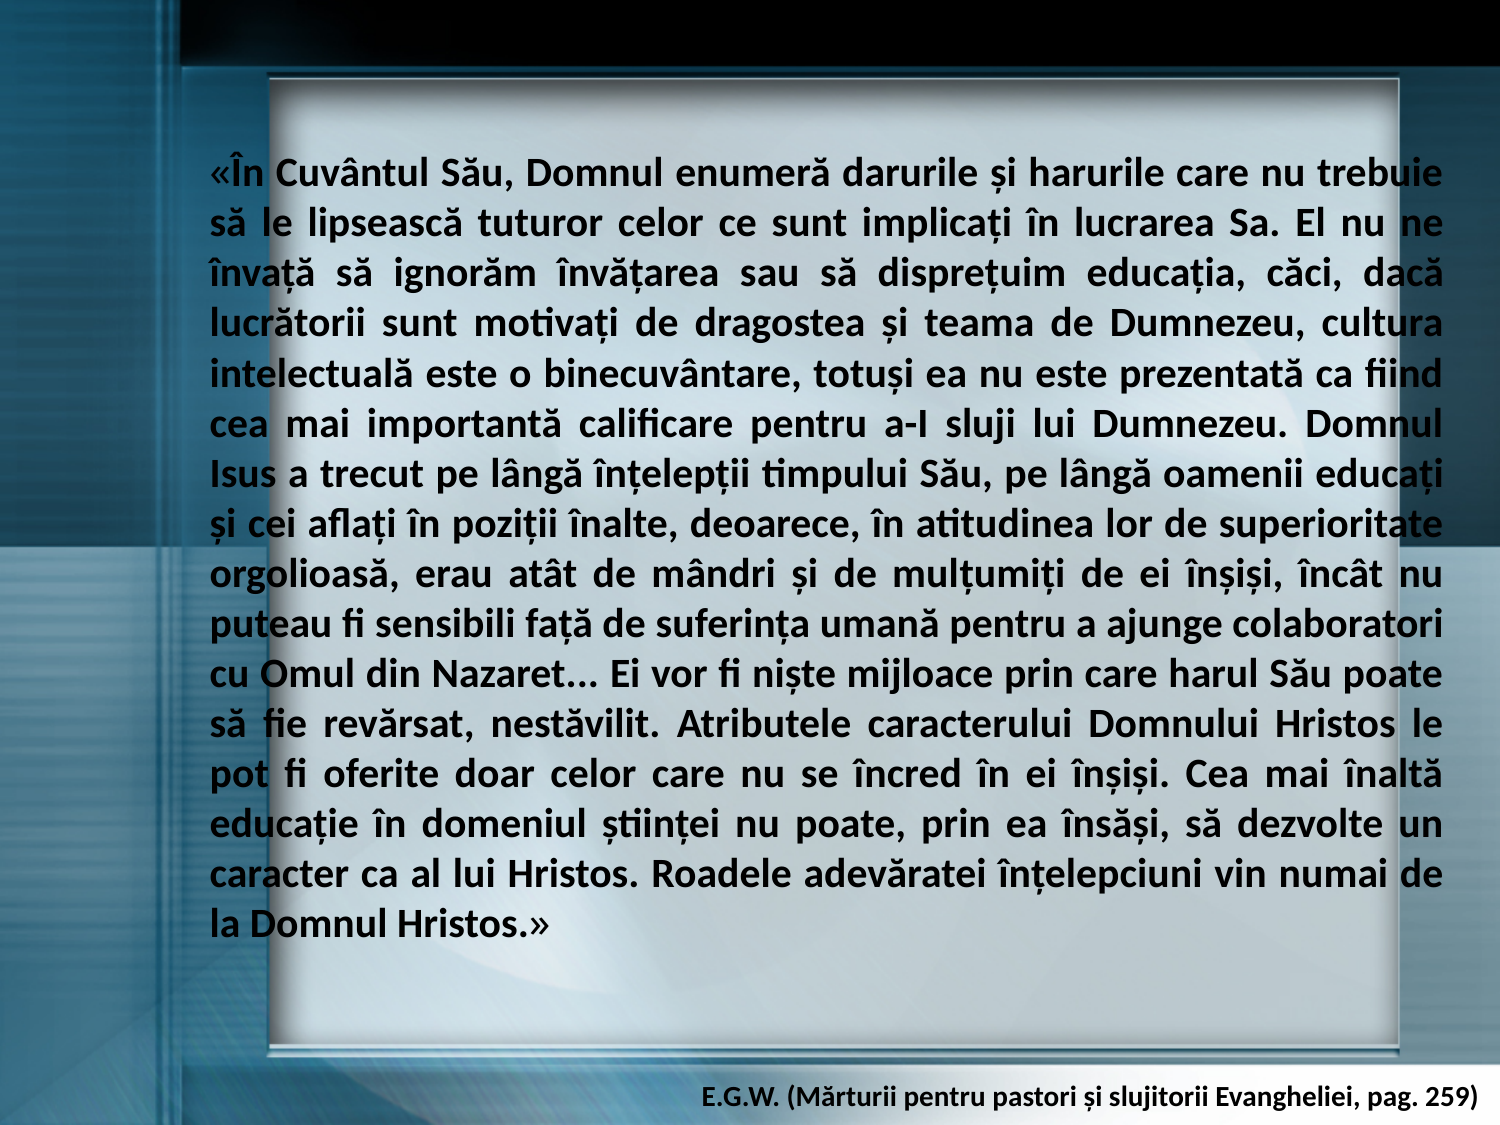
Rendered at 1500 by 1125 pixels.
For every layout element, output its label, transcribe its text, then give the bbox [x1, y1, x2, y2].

text_box E.G.W. (Mărturii pentru pastori și slujitorii Evangheliei, pag. 259) [686, 1070, 1495, 1121]
picture [0, 0, 1500, 1125]
text_box «În Cuvântul Său, Domnul enumeră darurile și harurile care nu trebuie să le lipsească tuturor celor ce sunt implicați în lucrarea Sa. El nu ne învață să ignorăm învățarea sau să disprețuim educația, căci, dacă lucrătorii sunt motivați de dragostea și teama de Dumnezeu, cultura intelectuală este o binecuvântare, totuși ea nu este prezentată ca fiind cea mai importantă calificare pentru a-I sluji lui Dumnezeu. Domnul Isus a trecut pe lângă înțelepții timpului Său, pe lângă oamenii educați și cei aflați în poziții înalte, deoarece, în atitudinea lor de superioritate orgolioasă, erau atât de mândri și de mulțumiți de ei înșiși, încât nu puteau fi sensibili față de suferința umană pentru a ajunge colaboratori cu Omul din Nazaret... Ei vor fi niște mijloace prin care harul Său poate să fie revărsat, nestăvilit. Atributele caracterului Domnului Hristos le pot fi oferite doar celor care nu se încred în ei înșiși. Cea mai înaltă educație în domeniul științei nu poate, prin ea însăși, să dezvolte un caracter ca al lui Hristos. Roadele adevăratei înțelepciuni vin numai de la Domnul Hristos.» [194, 137, 1459, 953]
